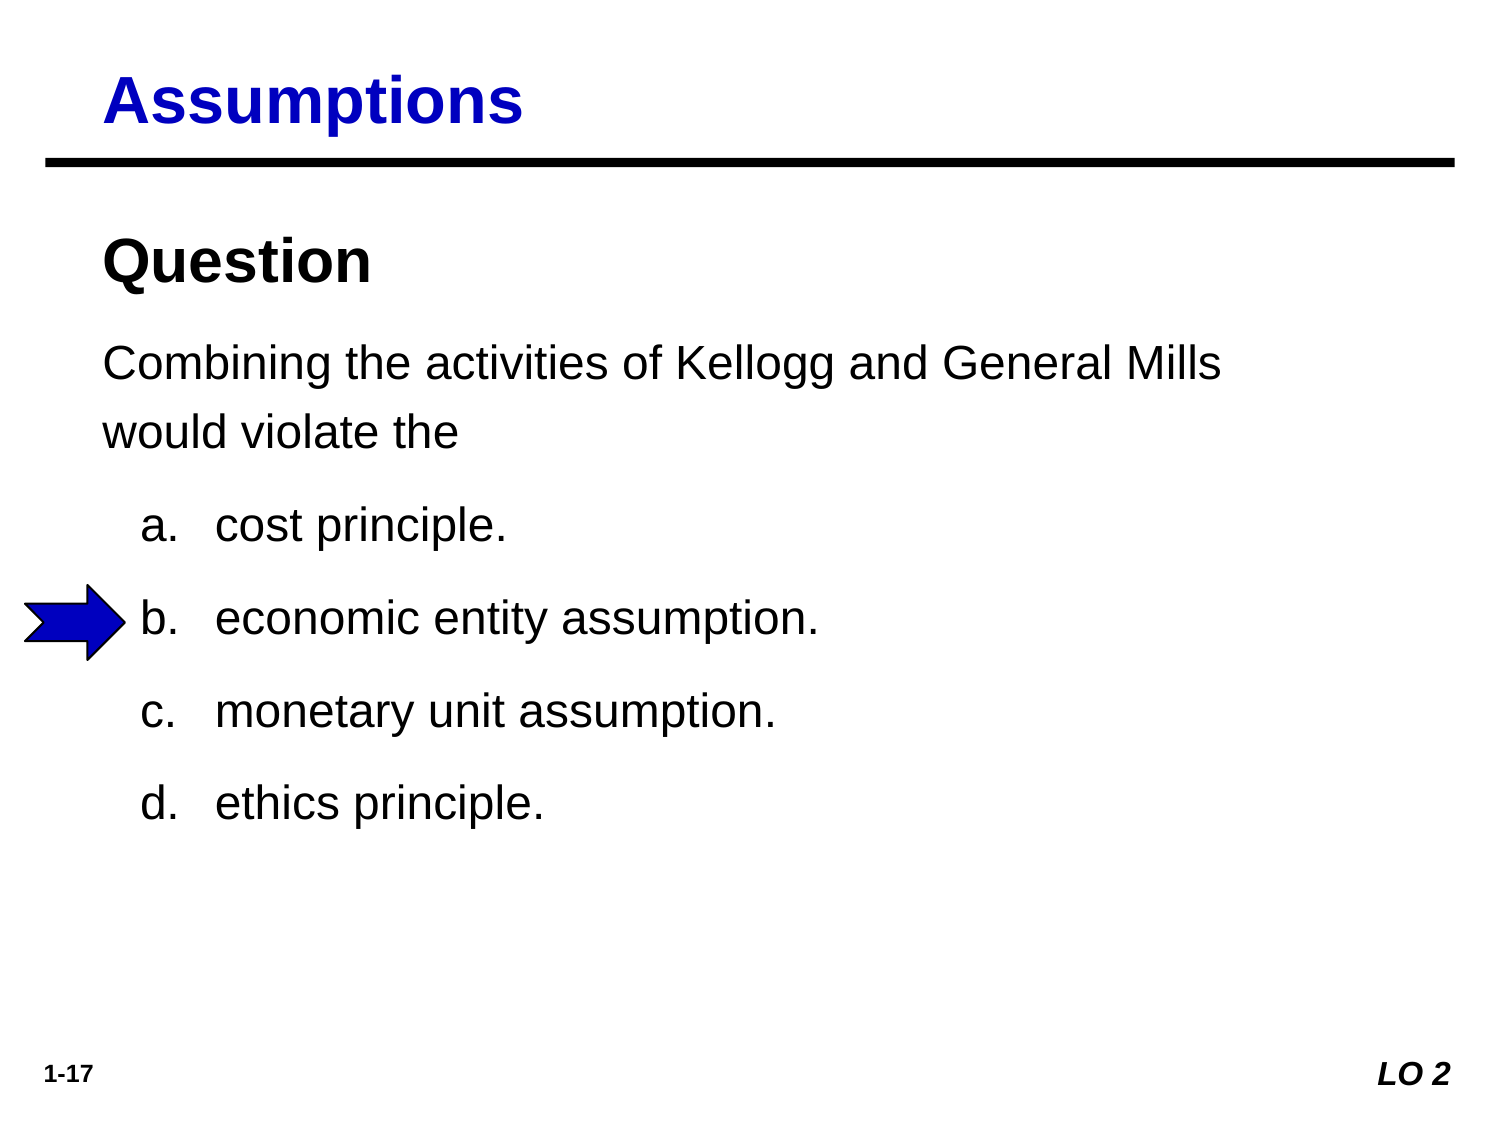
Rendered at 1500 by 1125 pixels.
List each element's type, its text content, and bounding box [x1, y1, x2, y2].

text_box [24, 584, 125, 660]
text_box Combining the activities of Kellogg and General Mills would violate the cost principle. economic entity assumption. monetary unit assumption. ethics principle. [87, 312, 1350, 863]
text_box LO 2 [1350, 1044, 1475, 1100]
text_box Assumptions [87, 50, 1475, 142]
text_box Question [87, 212, 963, 302]
